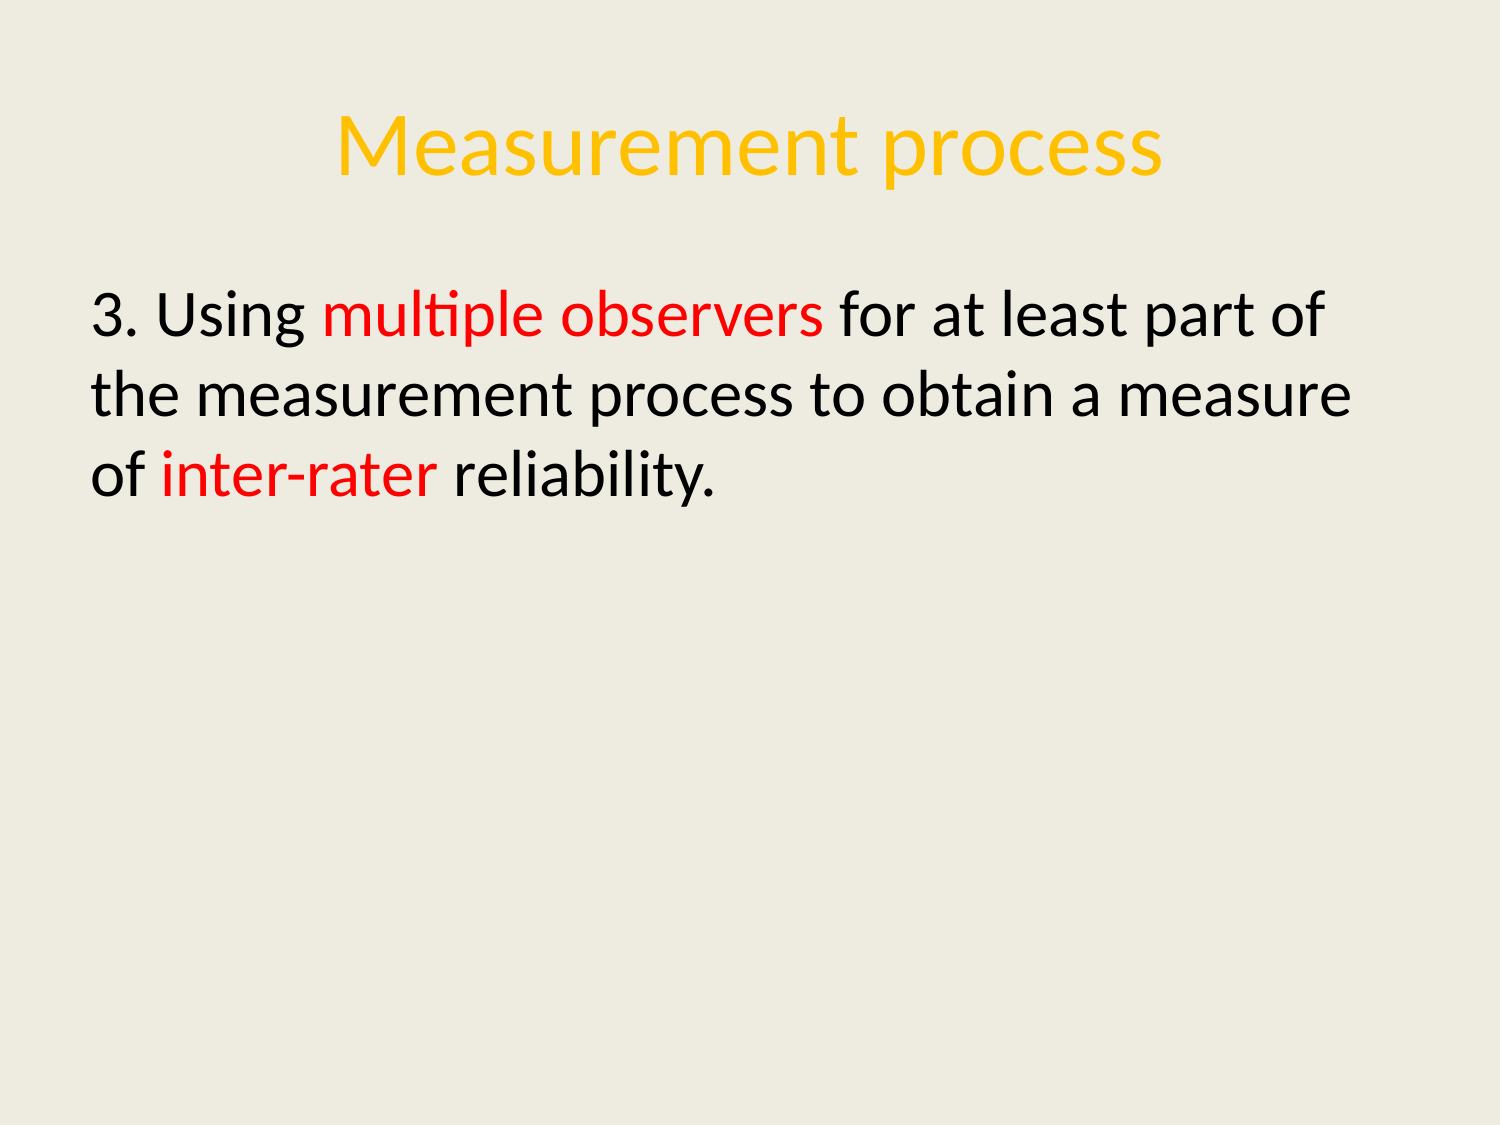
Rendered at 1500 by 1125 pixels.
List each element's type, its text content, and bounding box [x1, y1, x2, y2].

title Measurement process [74, 44, 1426, 233]
list 3. Using multiple observers for at least part of the measurement process to obtain a measure of inter-rater reliability. [74, 262, 1426, 1006]
